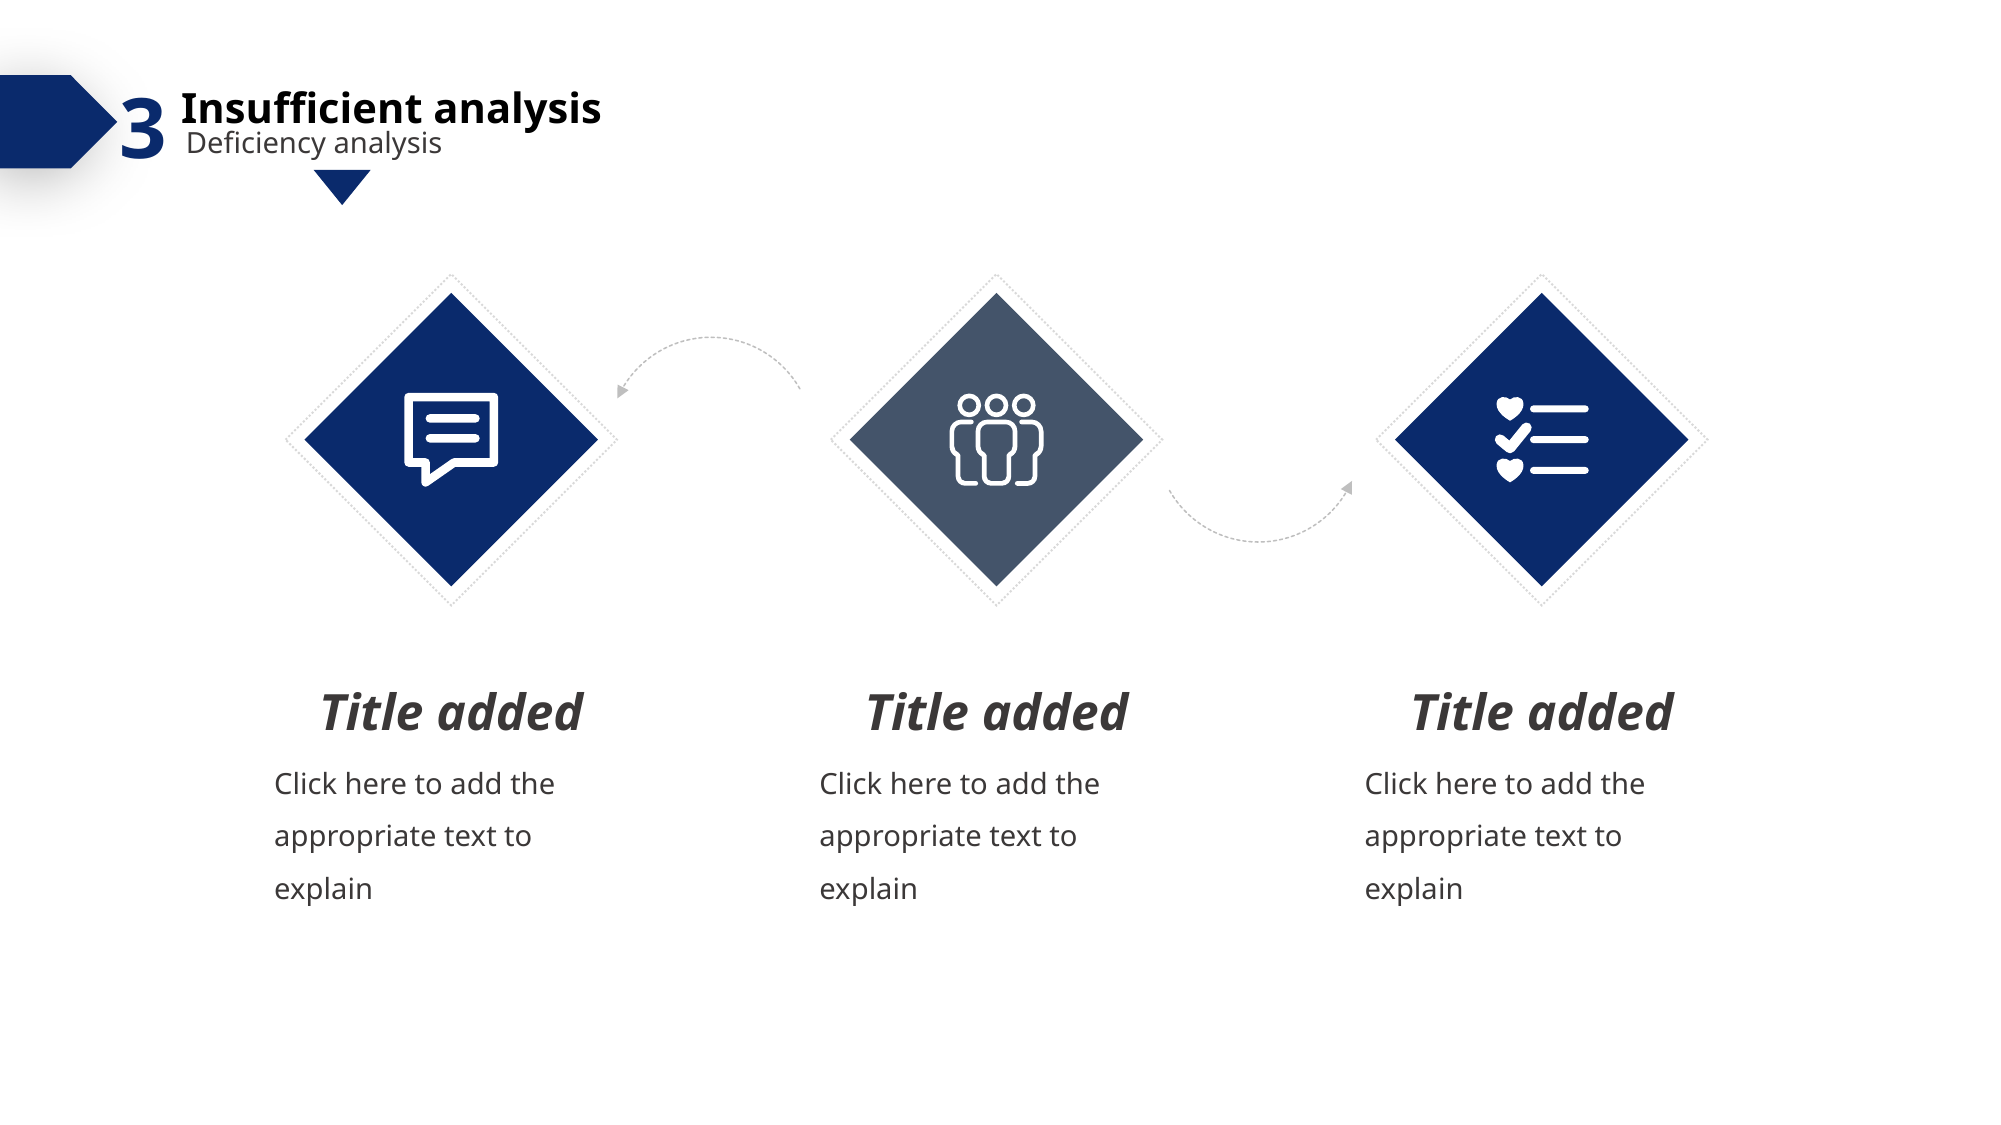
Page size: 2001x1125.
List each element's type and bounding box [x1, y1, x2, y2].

text_box [259, 672, 644, 856]
text_box [1495, 457, 1525, 484]
text_box [0, 74, 104, 170]
text_box [284, 273, 619, 607]
text_box [1528, 465, 1590, 475]
text_box [1349, 672, 1734, 856]
text_box [104, 84, 662, 206]
text_box [804, 672, 1189, 856]
text_box [948, 392, 1045, 487]
text_box [1528, 404, 1590, 414]
text_box [617, 336, 801, 440]
text_box [1493, 421, 1590, 455]
text_box [403, 391, 500, 488]
text_box [1169, 439, 1353, 543]
text_box [830, 273, 1164, 607]
text_box [1495, 396, 1525, 422]
text_box [1375, 273, 1709, 607]
